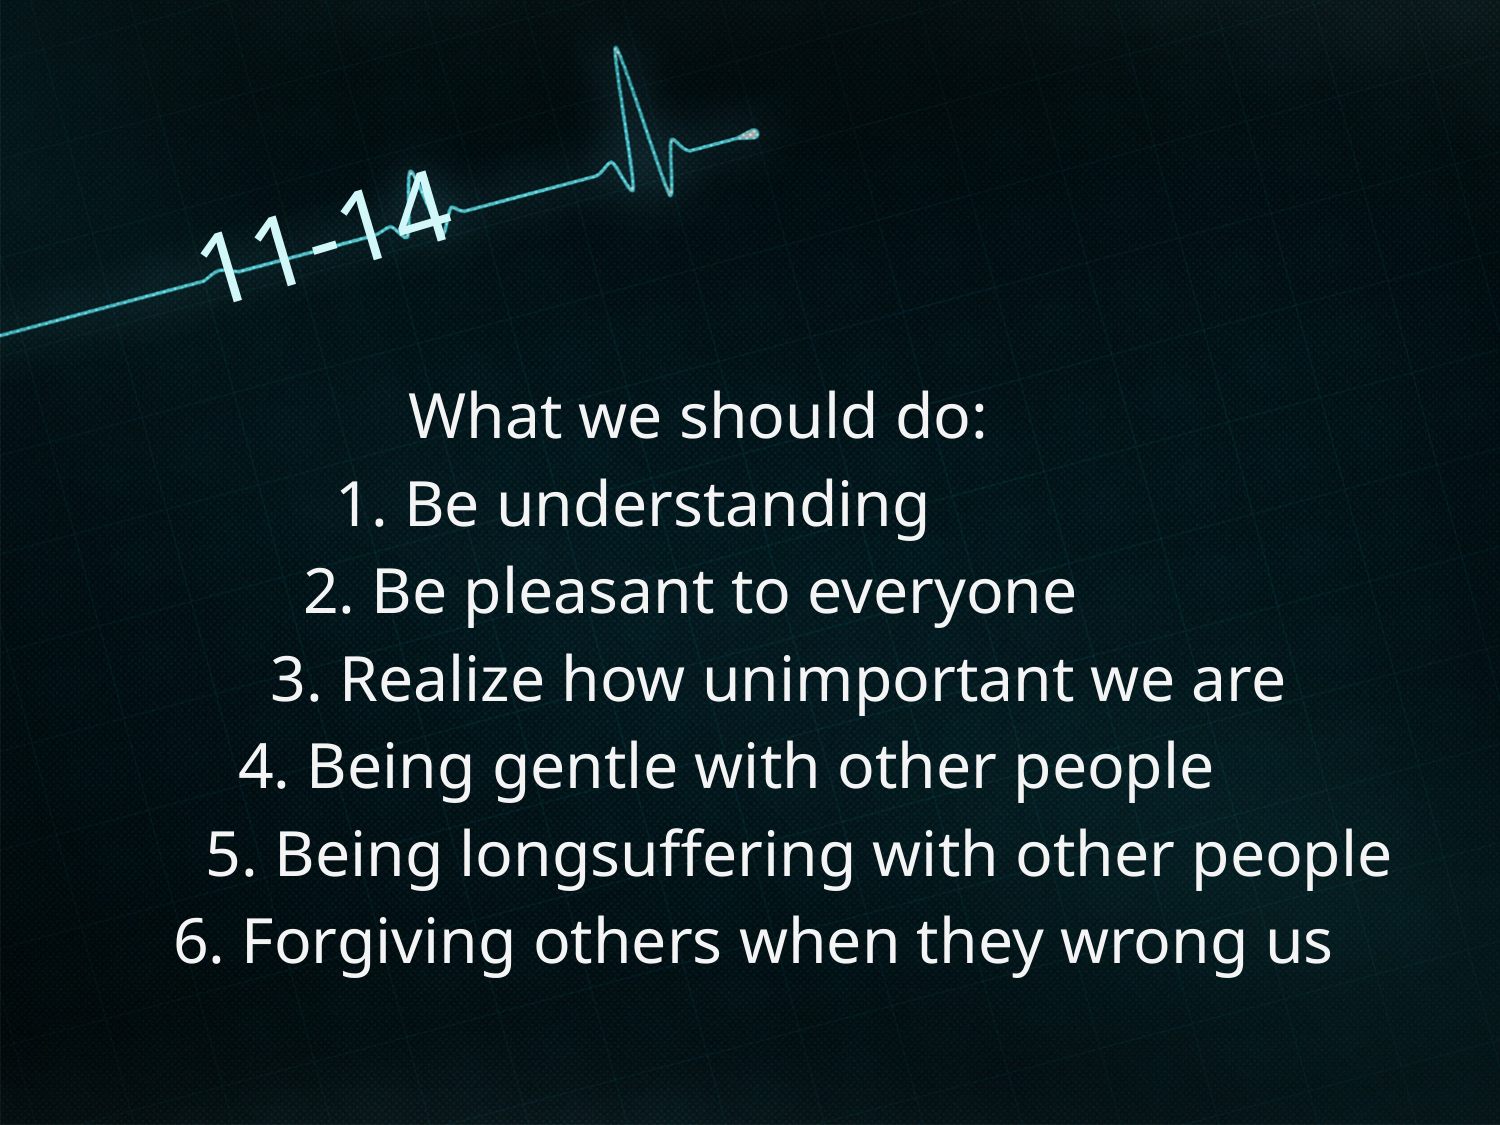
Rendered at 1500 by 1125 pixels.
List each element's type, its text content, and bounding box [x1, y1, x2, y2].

picture [0, 0, 1500, 1125]
list What we should do: 1. Be understanding 2. Be pleasant to everyone 3. Realize how unimportant we are 4. Being gentle with other people 5. Being longsuffering with other people 6. Forgiving others when they wrong us [76, 394, 1424, 1046]
title 11-14 [78, 33, 566, 438]
